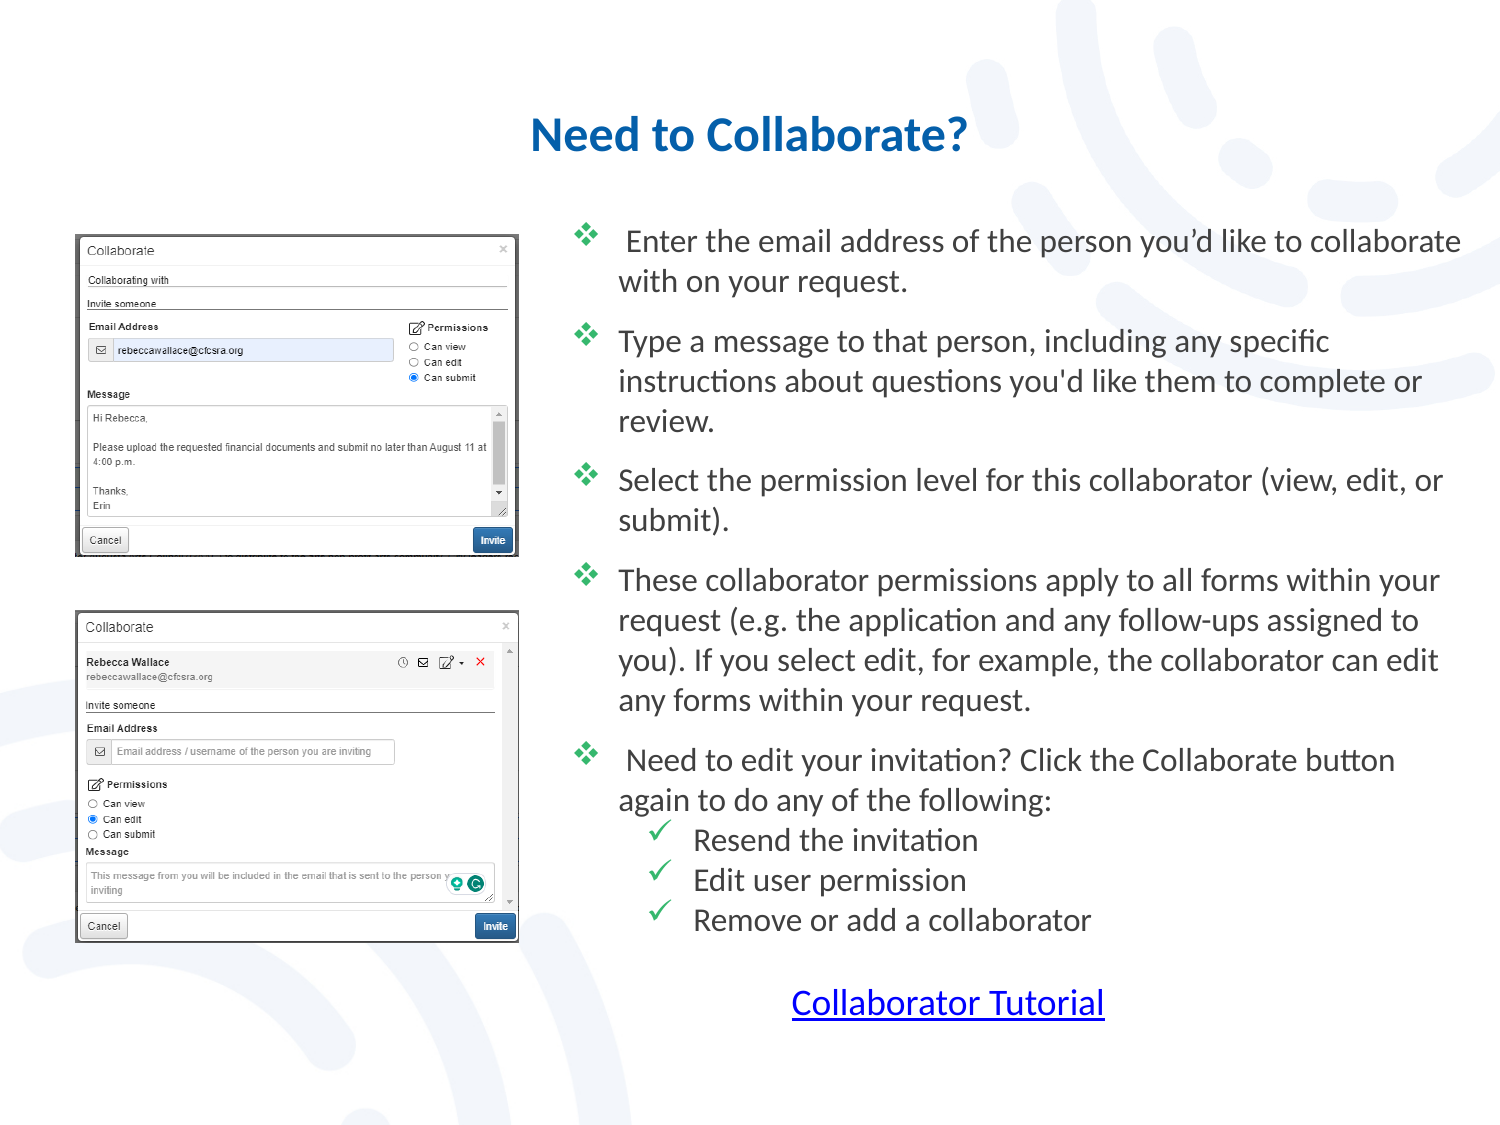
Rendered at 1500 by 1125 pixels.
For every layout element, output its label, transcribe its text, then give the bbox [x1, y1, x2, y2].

picture [949, 0, 1500, 427]
picture [74, 234, 519, 557]
text_box Enter the email address of the person you’d like to collaborate with on your request. Type a message to that person, including any specific instructions about questions you'd like them to complete or review. Select the permission level for this collaborator (view, edit, or submit). These collaborator permissions apply to all forms within your request (e.g. the application and any follow-ups assigned to you). If you select edit, for example, the collaborator can edit any forms within your request. Need to edit your invitation? Click the Collaborate button again to do any of the following: Resend the invitation Edit user permission Remove or add a collaborator [481, 211, 1482, 945]
text_box Need to Collaborate? [74, 62, 944, 201]
text_box Collaborator Tutorial [776, 970, 1123, 1031]
picture [0, 609, 666, 1125]
